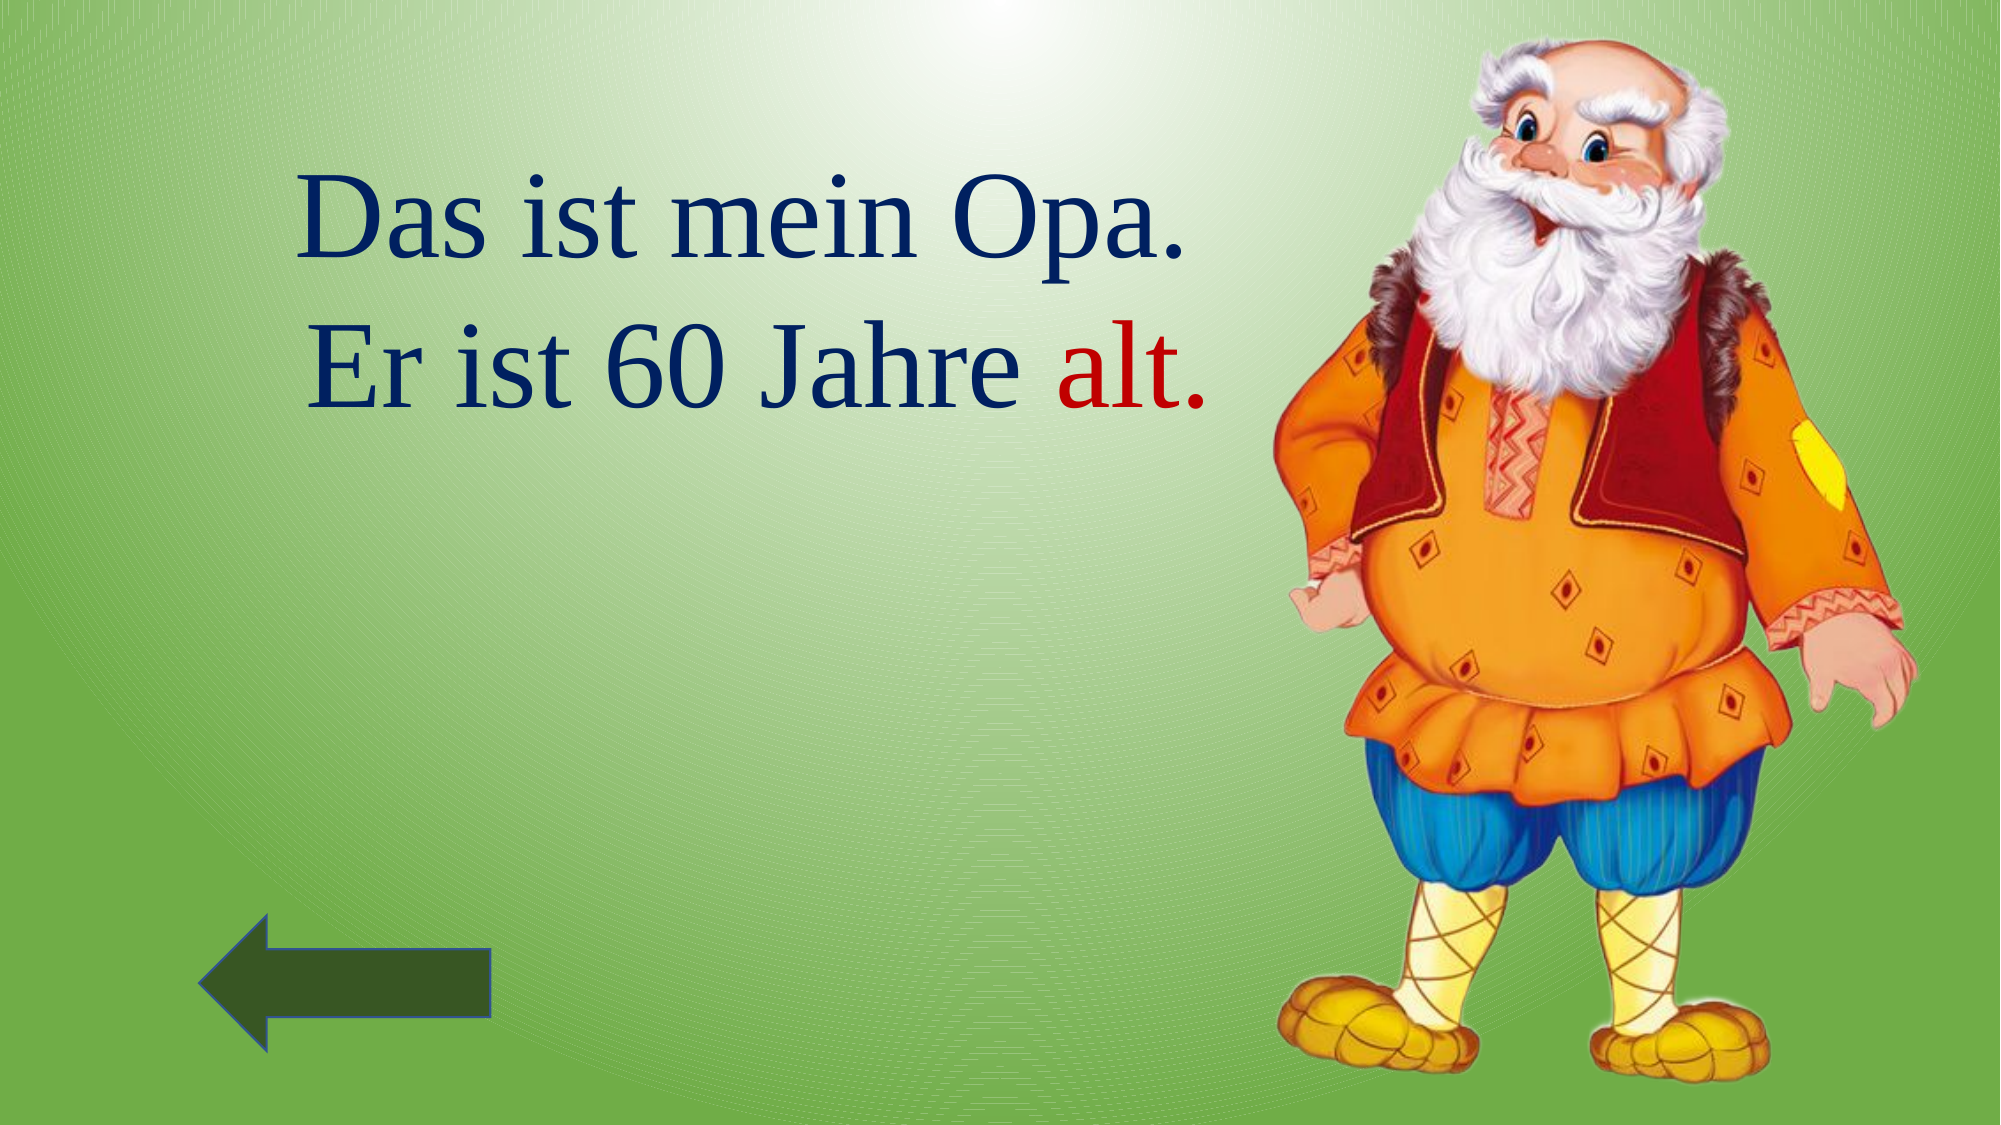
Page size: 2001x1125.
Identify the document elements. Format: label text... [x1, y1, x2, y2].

text_box Das ist mein Opa. Er ist 60 Jahre alt. [259, 125, 1197, 440]
text_box [197, 912, 492, 1054]
picture [1197, 30, 1949, 1094]
